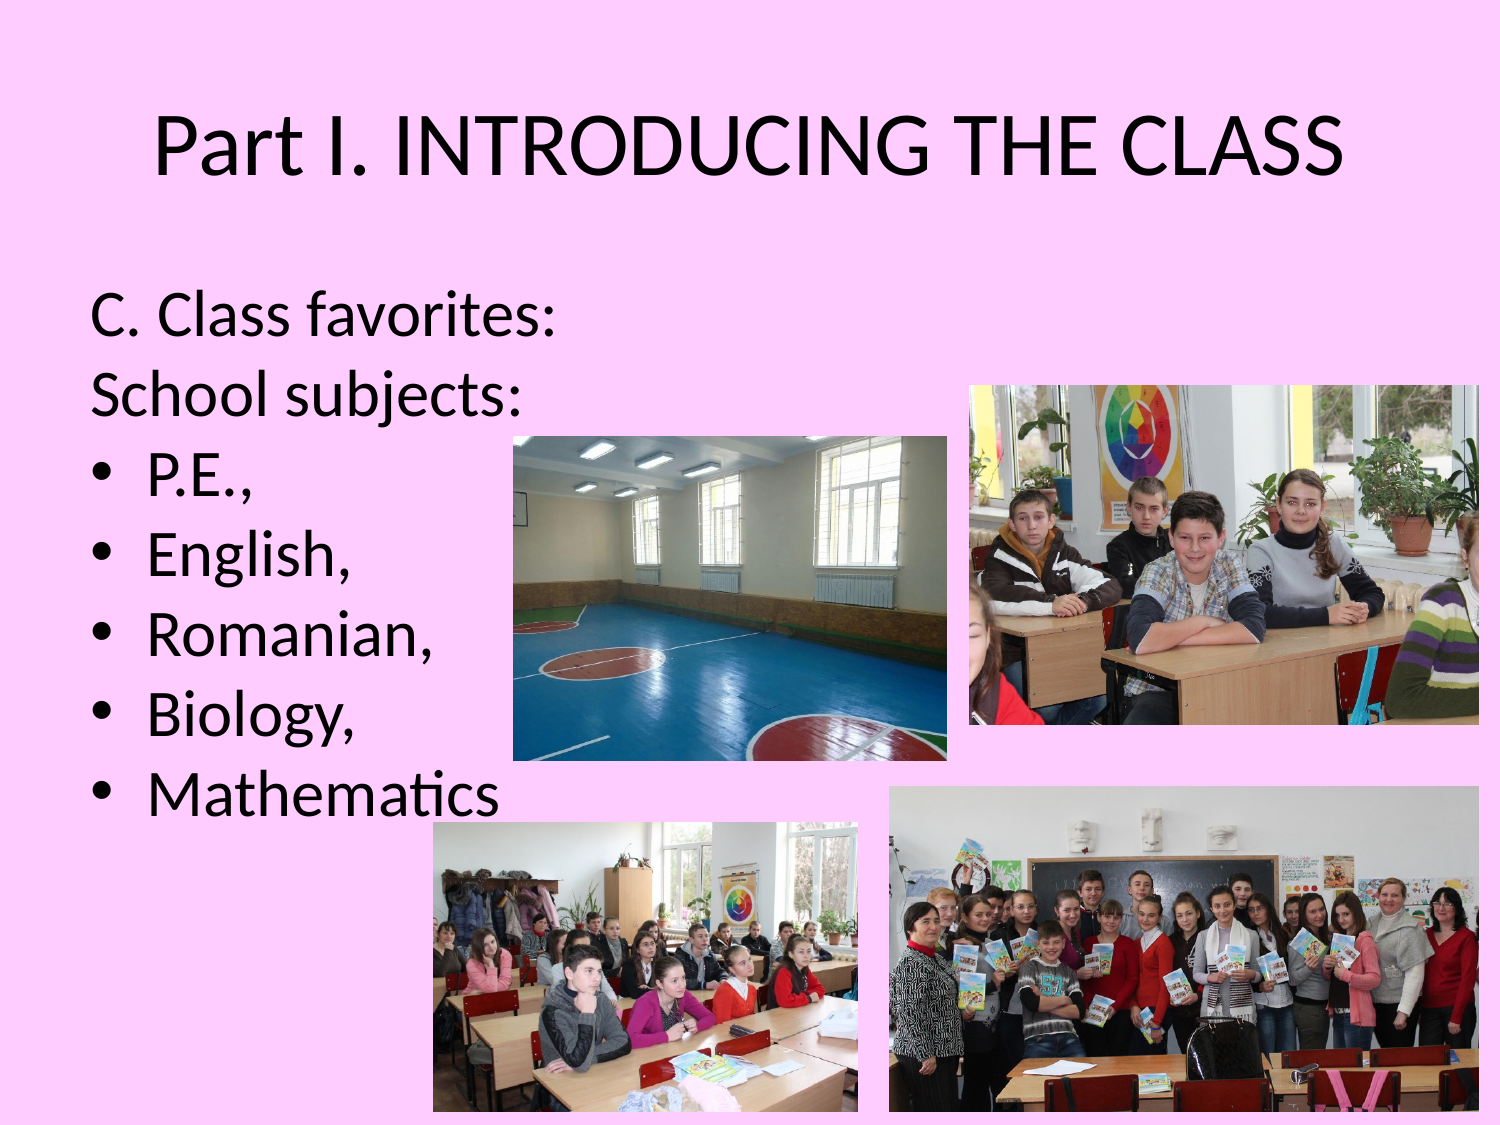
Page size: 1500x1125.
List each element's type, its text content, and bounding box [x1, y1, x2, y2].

picture [969, 385, 1480, 725]
picture [889, 786, 1480, 1112]
list C. Class favorites: School subjects: P.E., English, Romanian, Biology, Mathematics [75, 262, 1425, 1005]
title Part I. INTRODUCING THE CLASS [75, 45, 1425, 233]
picture [513, 436, 947, 762]
picture [574, 758, 600, 762]
picture [433, 822, 859, 1112]
